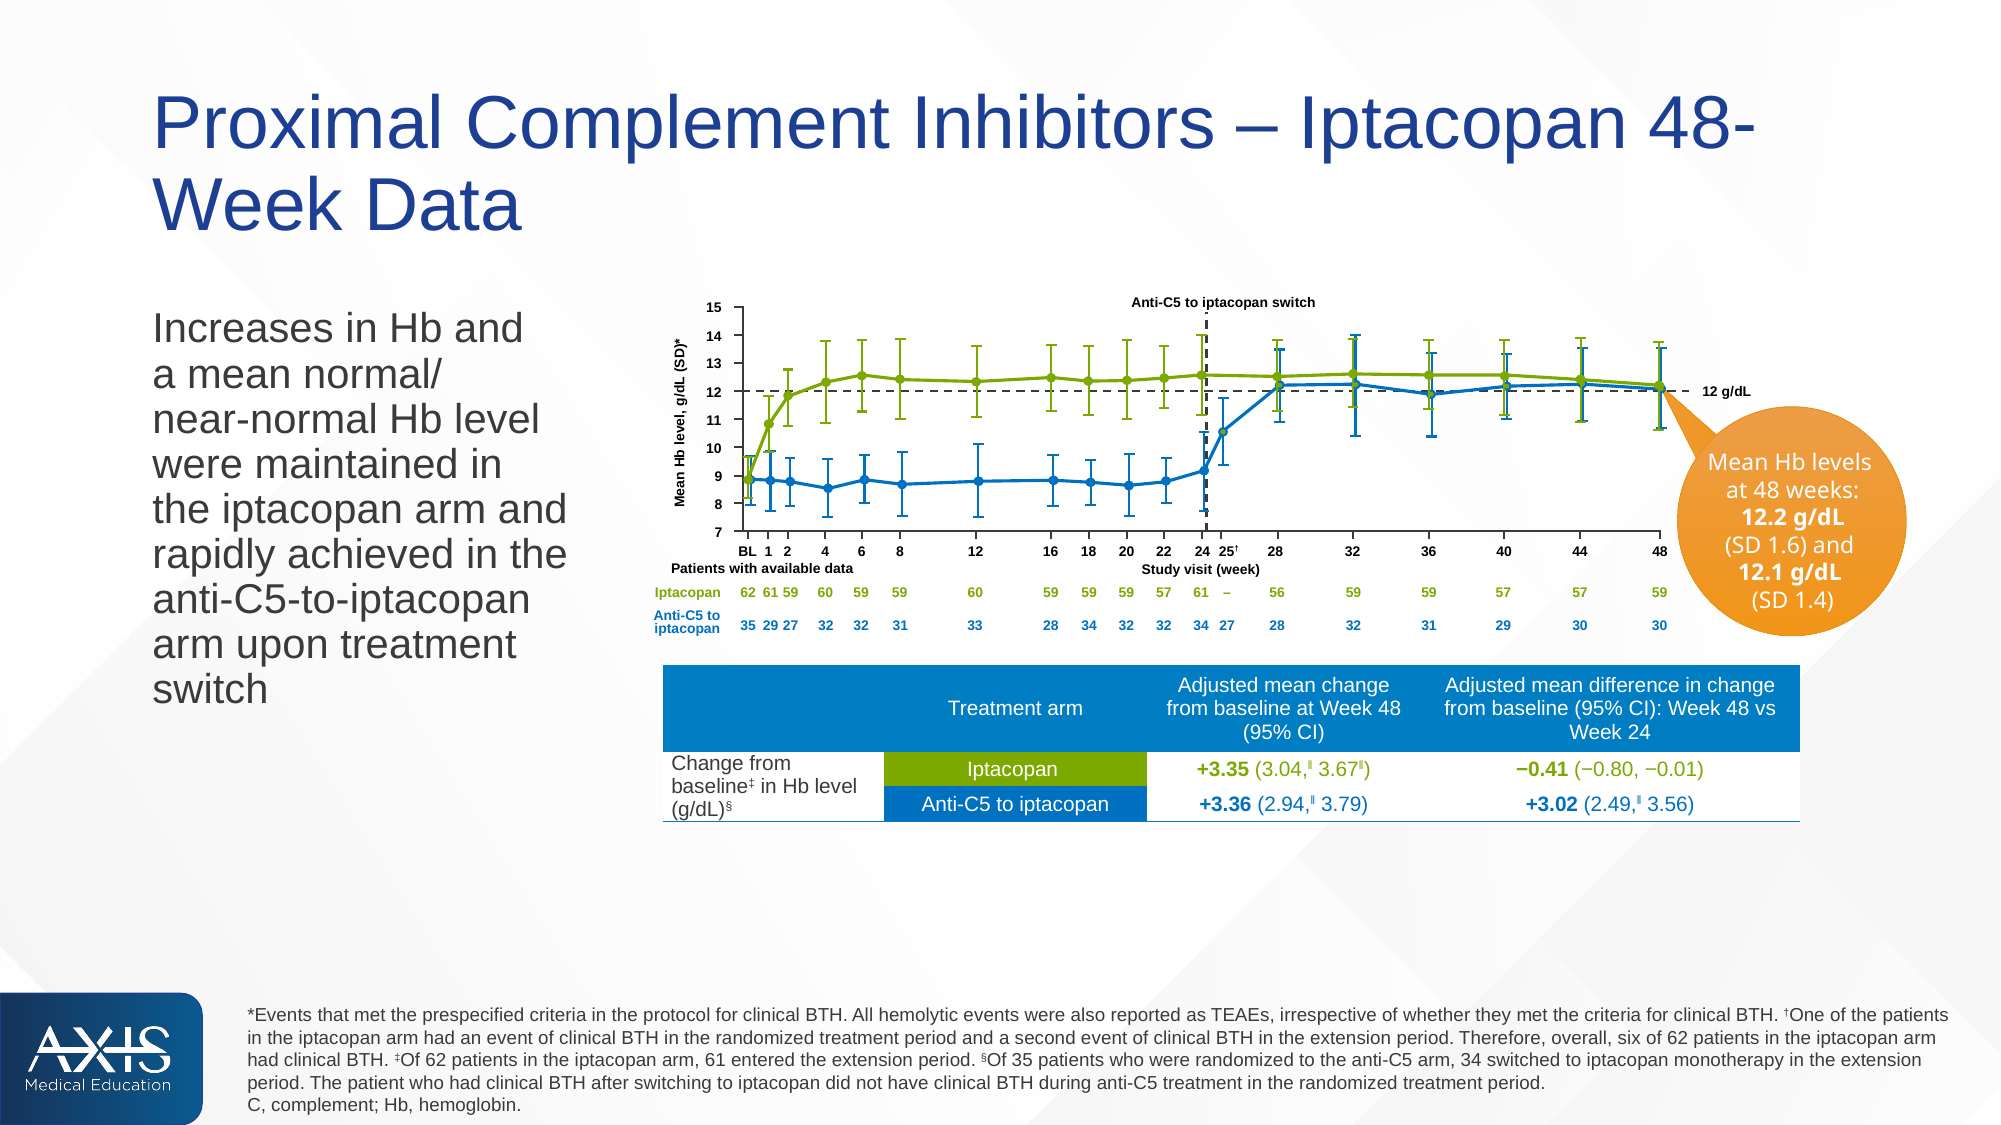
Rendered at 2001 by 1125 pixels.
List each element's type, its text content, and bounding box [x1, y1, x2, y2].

table_cell +3.02 (2.49,‖ 3.56) [1420, 786, 1800, 821]
title Proximal Complement Inhibitors – Iptacopan 48-Week Data [138, 56, 1863, 274]
table_cell +3.36 (2.94,‖ 3.79) [1147, 786, 1420, 821]
table_cell Anti-C5 to iptacopan [884, 786, 1147, 821]
footer *Events that met the prespecified criteria in the protocol for clinical BTH. All hemolytic events were also reported as TEAEs, irrespective of whether they met the criteria for clinical BTH. †One of the patients in the iptacopan arm had an event of clinical BTH in the randomized treatment period and a second event of clinical BTH in the extension period. Therefore, overall, six of 62 patients in the iptacopan arm had clinical BTH. ‡Of 62 patients in the iptacopan arm, 61 entered the extension period. §Of 35 patients who were randomized to the anti-C5 arm, 34 switched to iptacopan monotherapy in the extension period. The patient who had clinical BTH after switching to iptacopan did not have clinical BTH during anti-C5 treatment in the randomized treatment period. C, complement; Hb, hemoglobin. [232, 993, 1980, 1125]
list Increases in Hb and a mean normal/ near-normal Hb level were maintained in the iptacopan arm and rapidly achieved in the anti-C5-to-iptacopan arm upon treatment switch [137, 299, 586, 966]
picture [24, 1001, 174, 1117]
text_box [579, 286, 1919, 652]
table_cell −0.41 (−0.80, −0.01) [1420, 752, 1800, 786]
table_header Treatment arm [884, 667, 1147, 752]
table_cell +3.35 (3.04,‖ 3.67‖) [1147, 752, 1420, 786]
table_header Adjusted mean difference in change from baseline (95% CI): Week 48 vs Week 24 [1420, 667, 1800, 752]
table_header [663, 667, 884, 752]
table_cell Iptacopan [884, 752, 1147, 786]
table_header Adjusted mean change from baseline at Week 48 (95% CI) [1147, 667, 1420, 752]
table_cell Change from baseline‡ in Hb level (g/dL)§ [663, 752, 884, 821]
